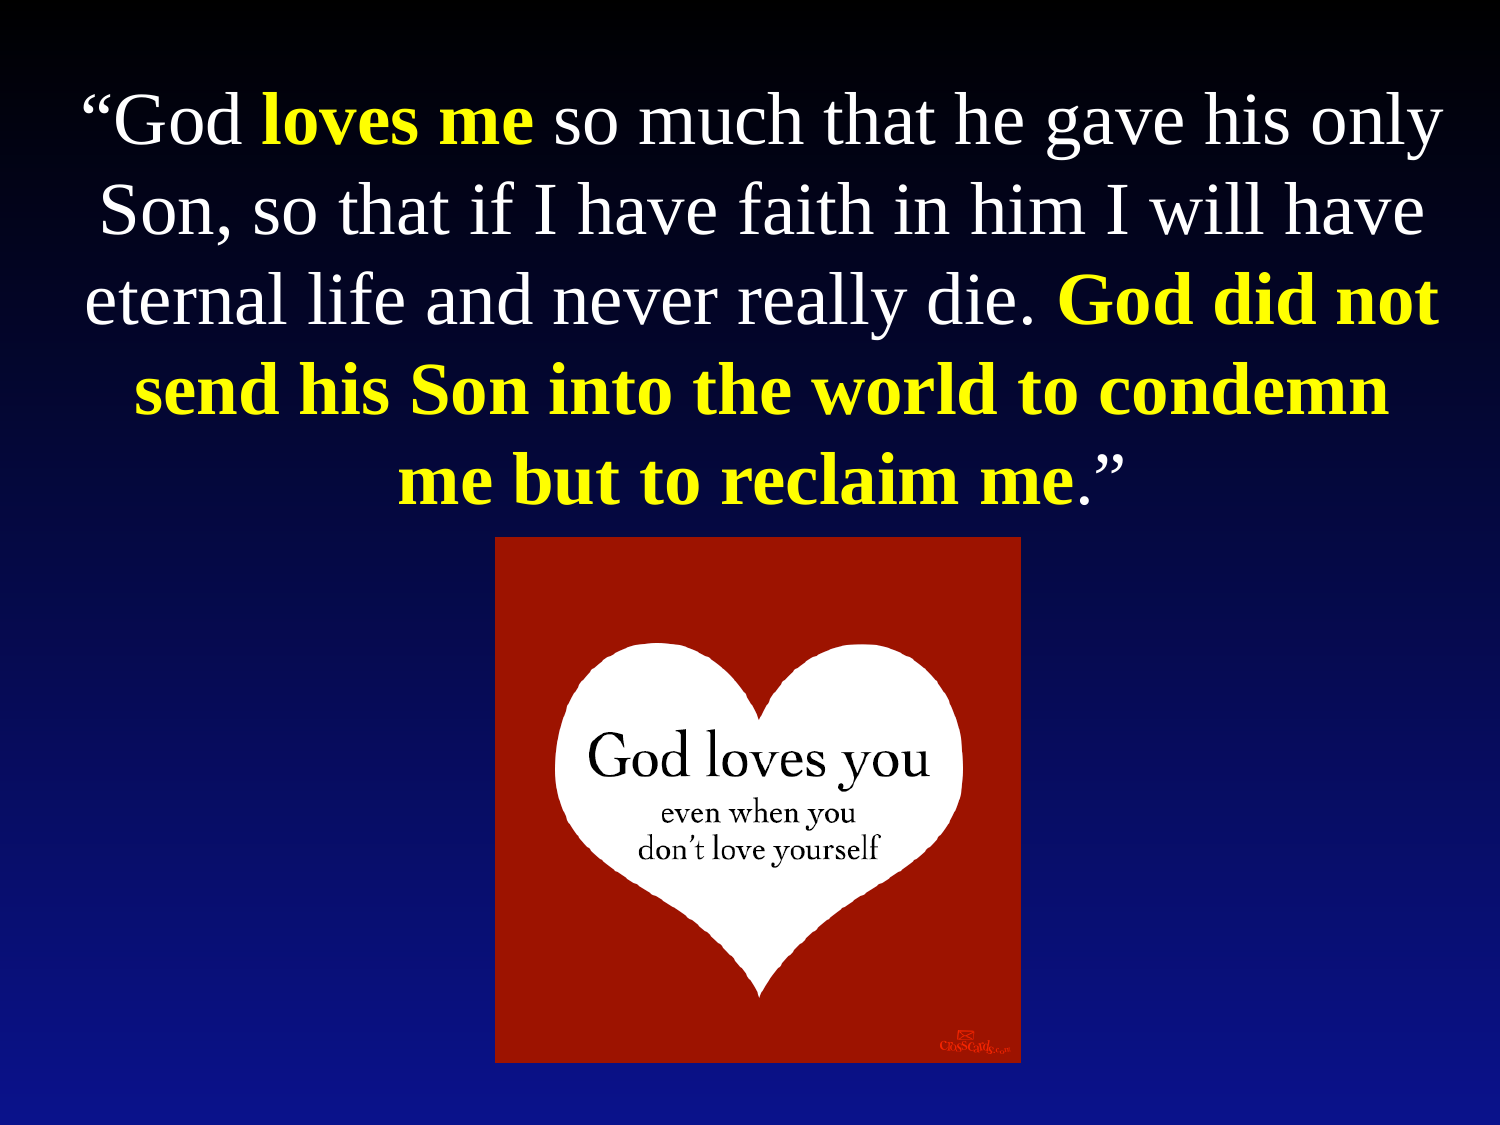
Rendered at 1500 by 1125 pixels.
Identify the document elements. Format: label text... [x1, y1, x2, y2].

picture [495, 537, 1021, 1063]
text_box “God loves me so much that he gave his only Son, so that if I have faith in him I will have eternal life and never really die. God did not send his Son into the world to condemn me but to reclaim me.” [62, 62, 1463, 628]
